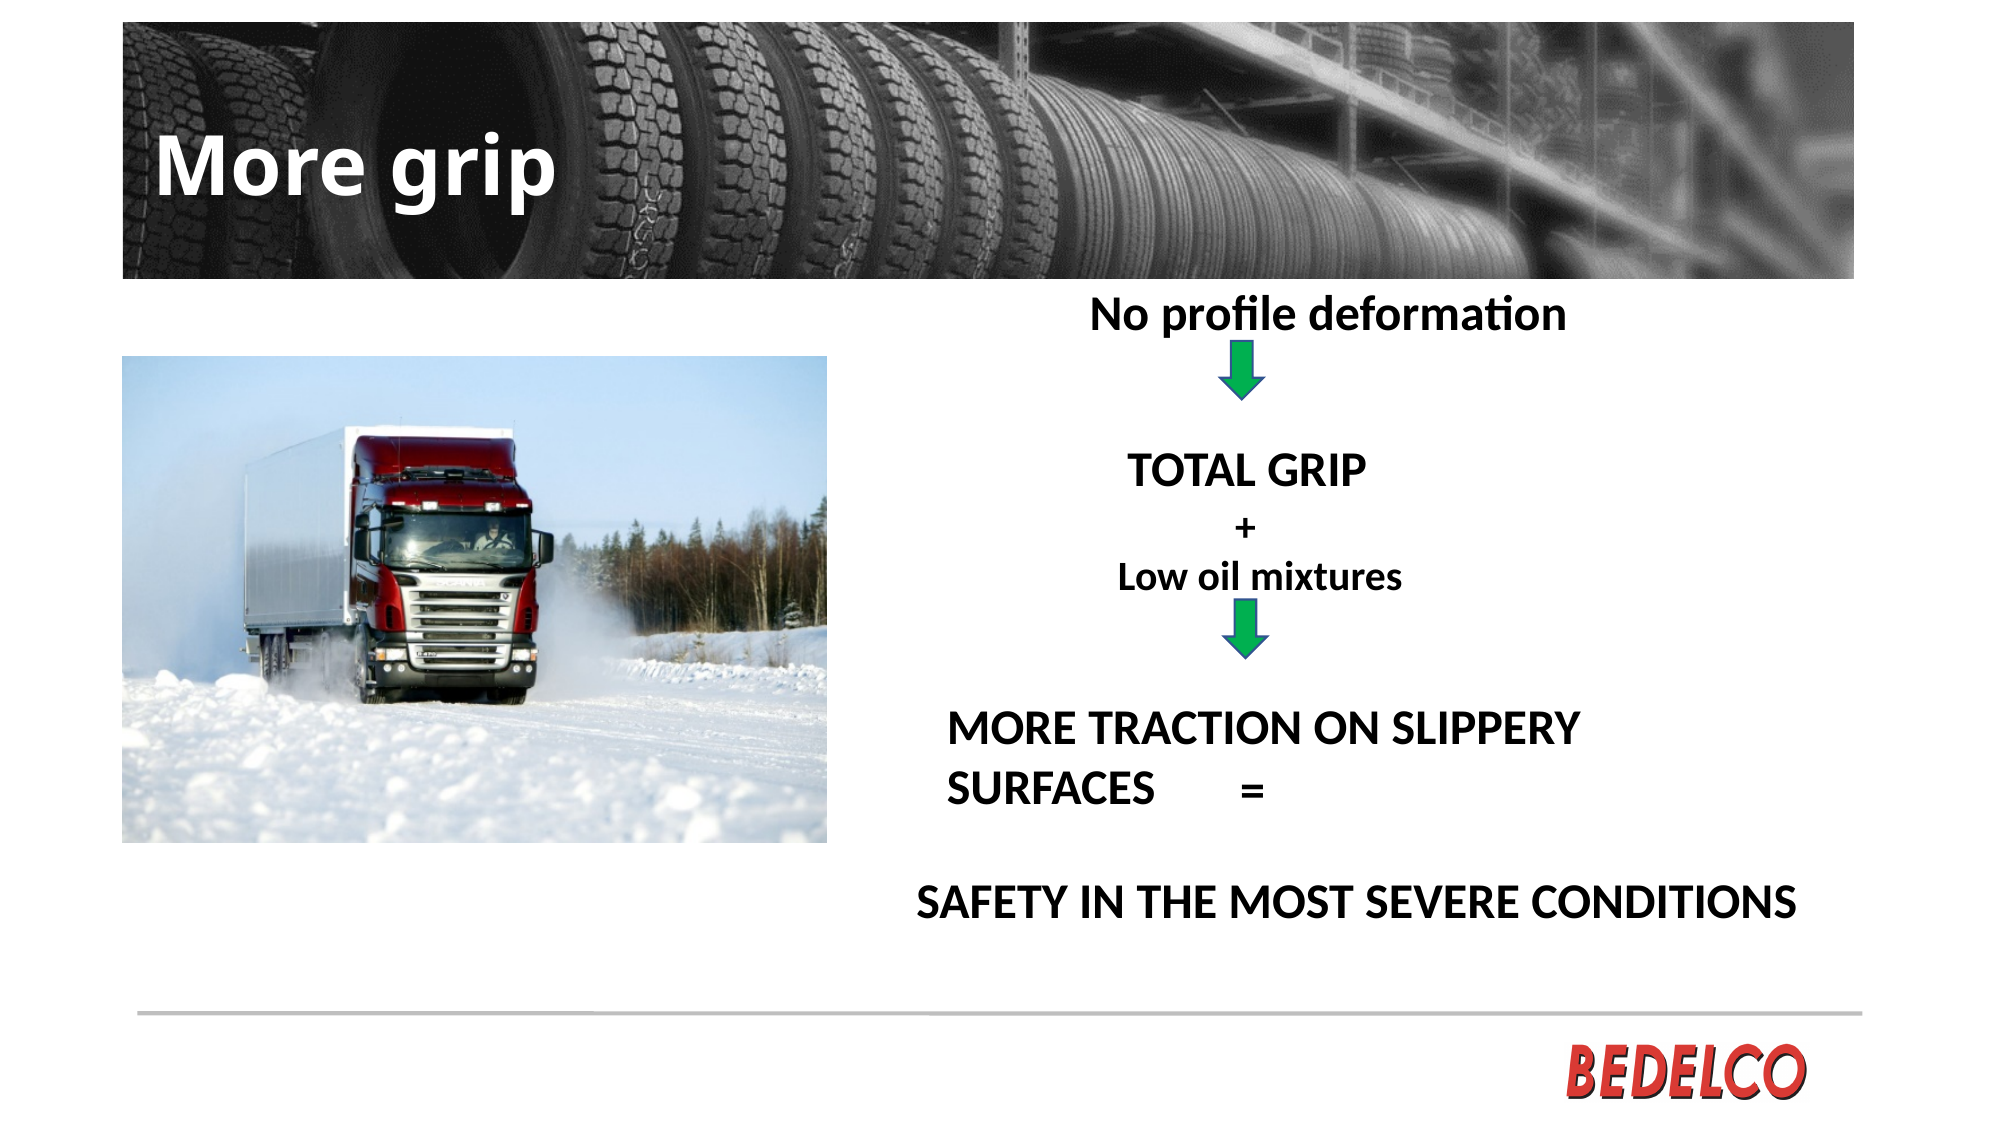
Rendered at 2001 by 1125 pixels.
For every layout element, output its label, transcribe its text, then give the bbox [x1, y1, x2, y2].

text_box [949, 835, 1866, 923]
text_box [1221, 598, 1270, 660]
picture [122, 21, 1854, 279]
picture [1564, 1042, 1810, 1103]
text_box SAFETY IN THE MOST SEVERE CONDITIONS [901, 861, 1813, 937]
text_box No profile deformation TOTAL GRIP [970, 279, 1801, 505]
text_box Low oil mixtures MORE TRACTION ON SLIPPERY SURFACES [932, 541, 1772, 822]
text_box + [1220, 505, 1311, 541]
picture [122, 356, 827, 843]
title More grip [1854, 59, 1863, 278]
text_box [1217, 339, 1266, 401]
